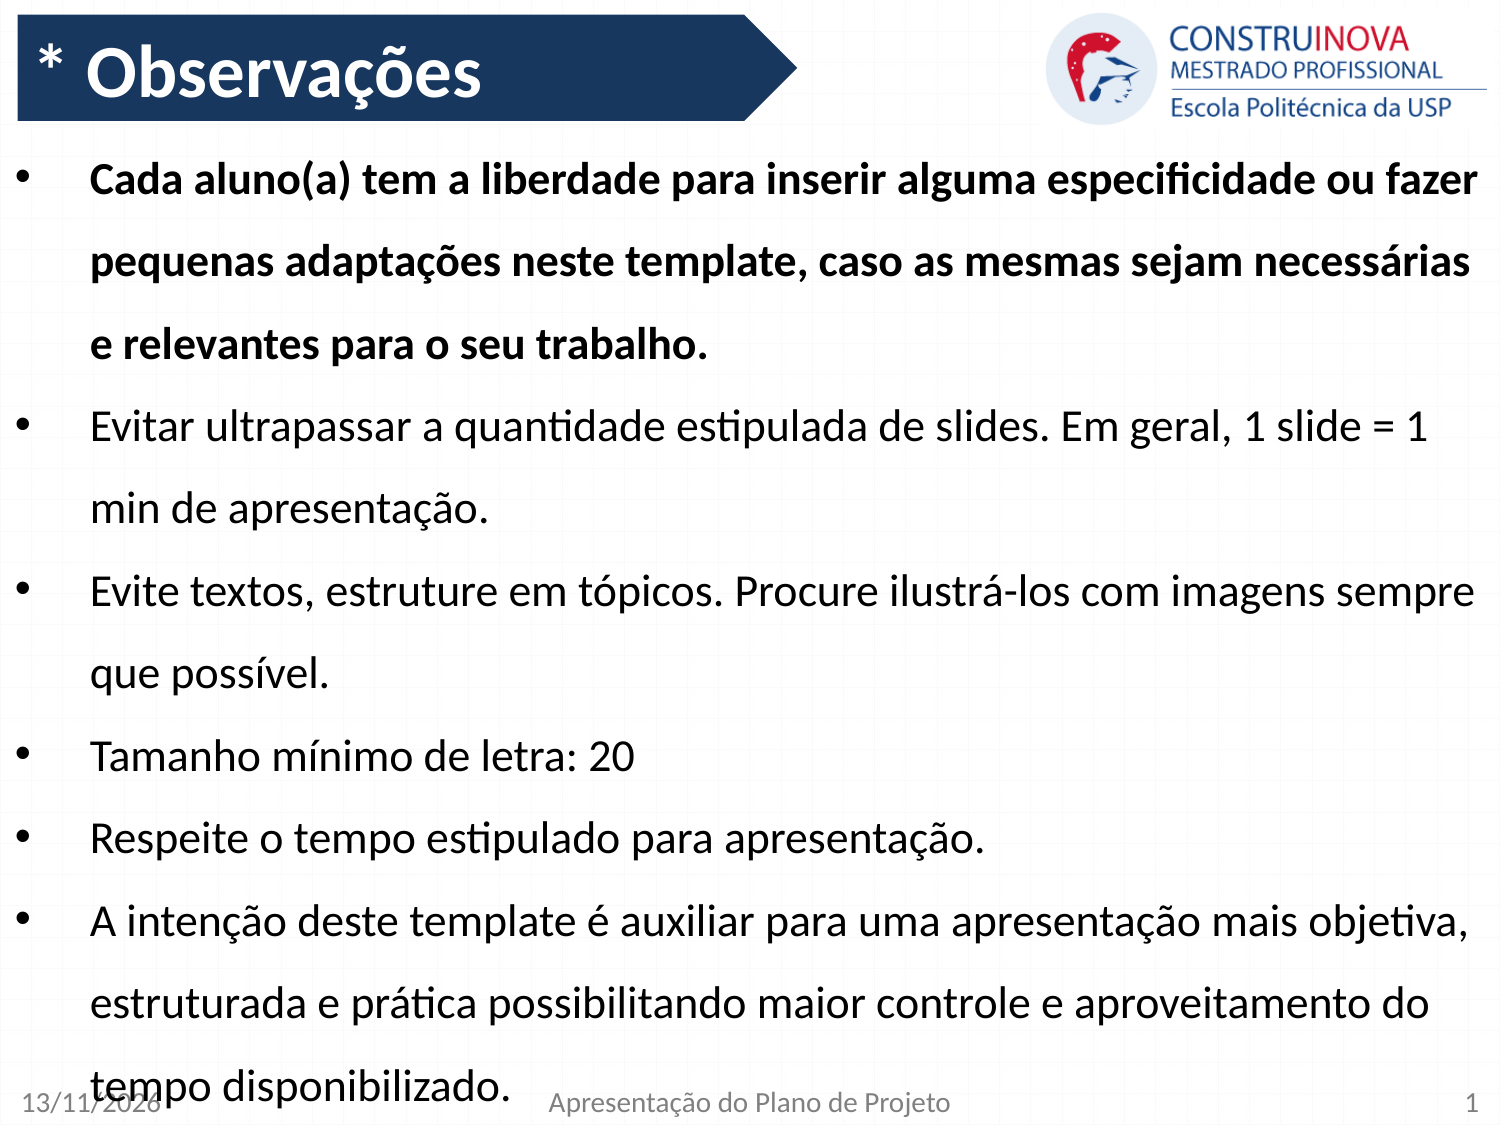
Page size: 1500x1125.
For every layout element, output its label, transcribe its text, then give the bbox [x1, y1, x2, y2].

picture [1039, 7, 1495, 113]
text_box * Observações [15, 12, 800, 124]
text_box Cada aluno(a) tem a liberdade para inserir alguma especificidade ou fazer pequenas adaptações neste template, caso as mesmas sejam necessárias e relevantes para o seu trabalho. Evitar ultrapassar a quantidade estipulada de slides. Em geral, 1 slide = 1 min de apresentação. Evite textos, estruture em tópicos. Procure ilustrá-los com imagens sempre que possível. Tamanho mínimo de letra: 20 Respeite o tempo estipulado para apresentação. A intenção deste template é auxiliar para uma apresentação mais objetiva, estruturada e prática possibilitando maior controle e aproveitamento do tempo disponibilizado. [0, 113, 1500, 1125]
